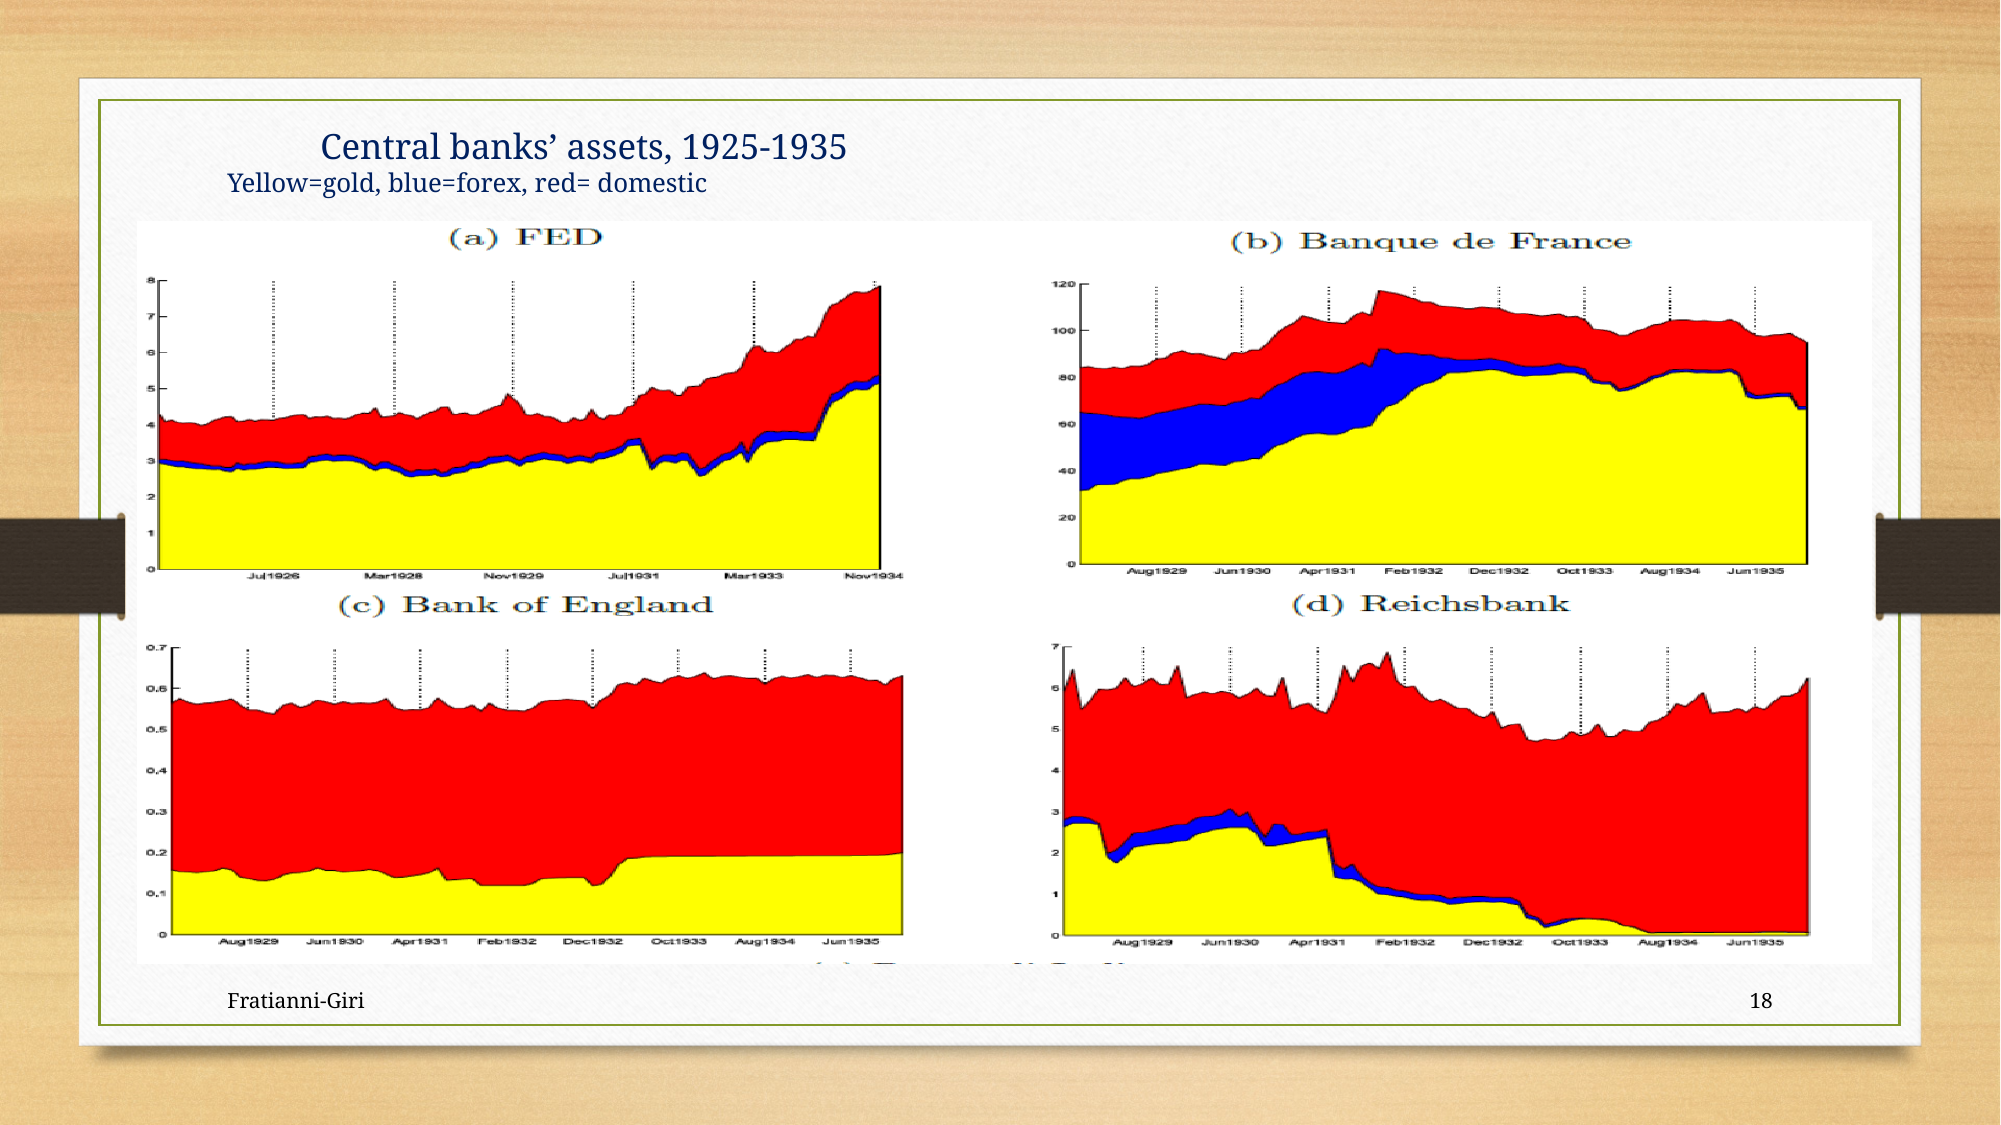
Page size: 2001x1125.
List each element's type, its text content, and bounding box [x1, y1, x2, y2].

footer Fratianni-Giri [212, 979, 1411, 1025]
slide_number 18 [1698, 979, 1788, 1025]
title Central banks’ assets, 1925-1935 Yellow=gold, blue=forex, red= domestic [212, 117, 1788, 206]
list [137, 221, 1873, 965]
picture [0, 0, 2001, 1125]
